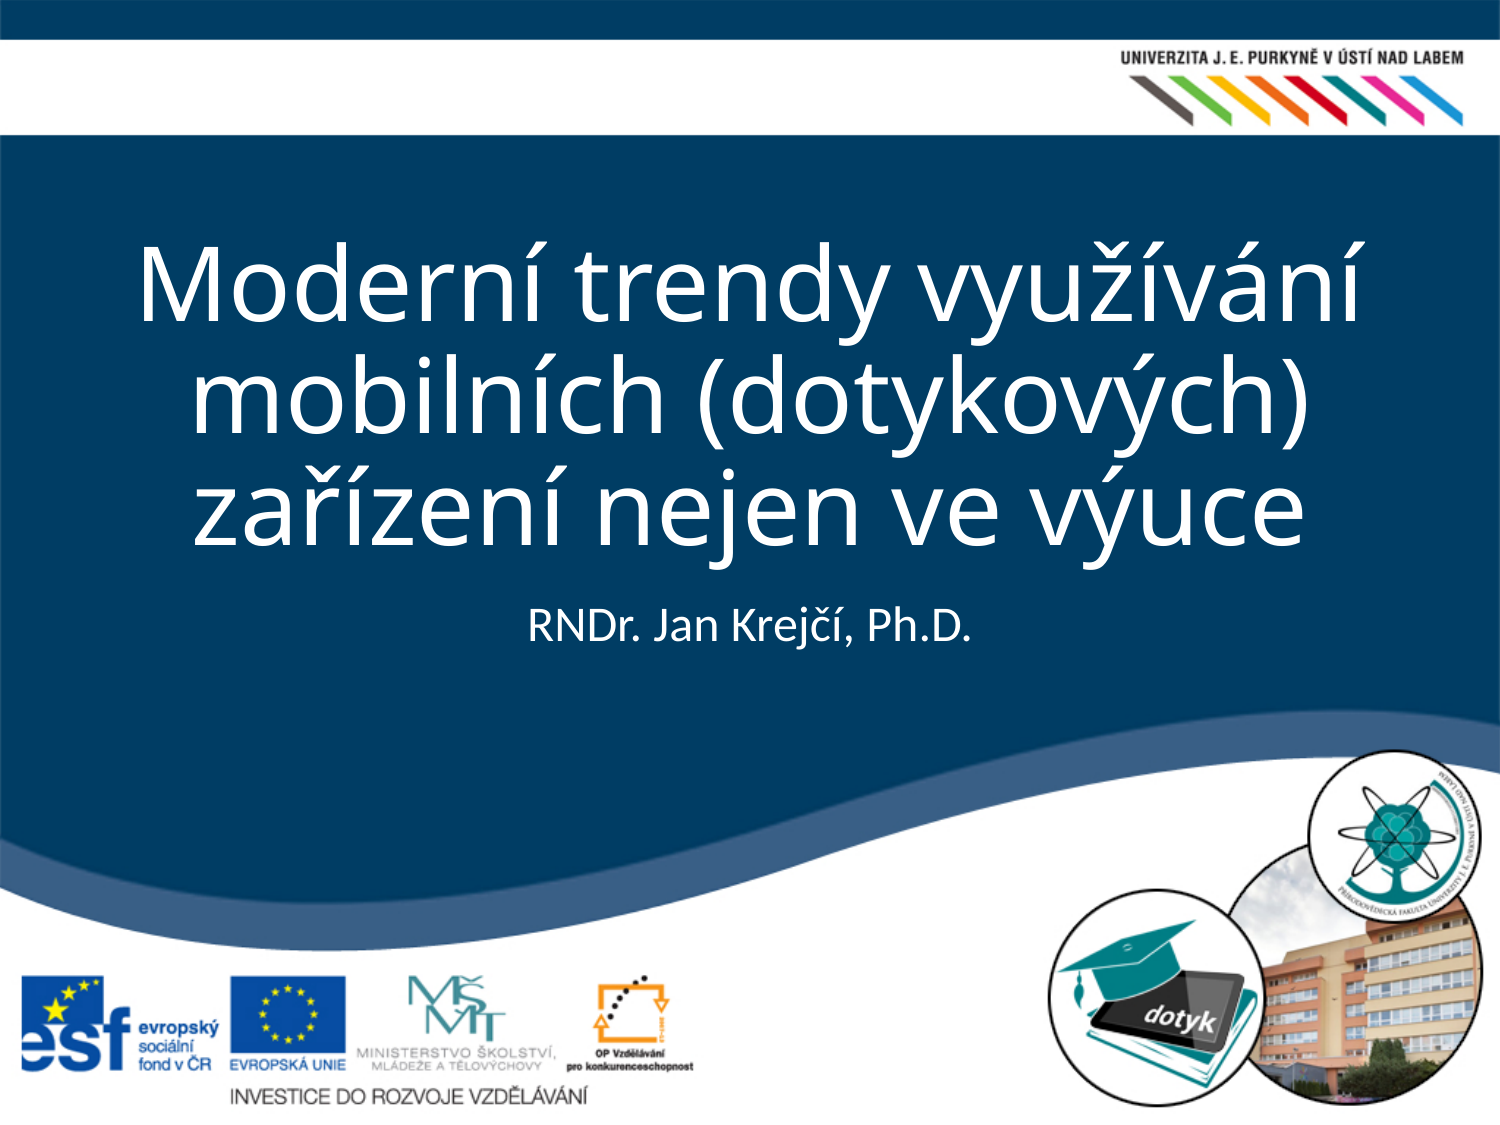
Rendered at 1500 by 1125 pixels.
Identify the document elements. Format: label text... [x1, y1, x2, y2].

subtitle RNDr. Jan Krejčí, Ph.D. [187, 590, 1313, 863]
title Moderní trendy využívání mobilních (dotykových) zařízení nejen ve výuce [112, 184, 1388, 576]
picture [0, 0, 1500, 1125]
